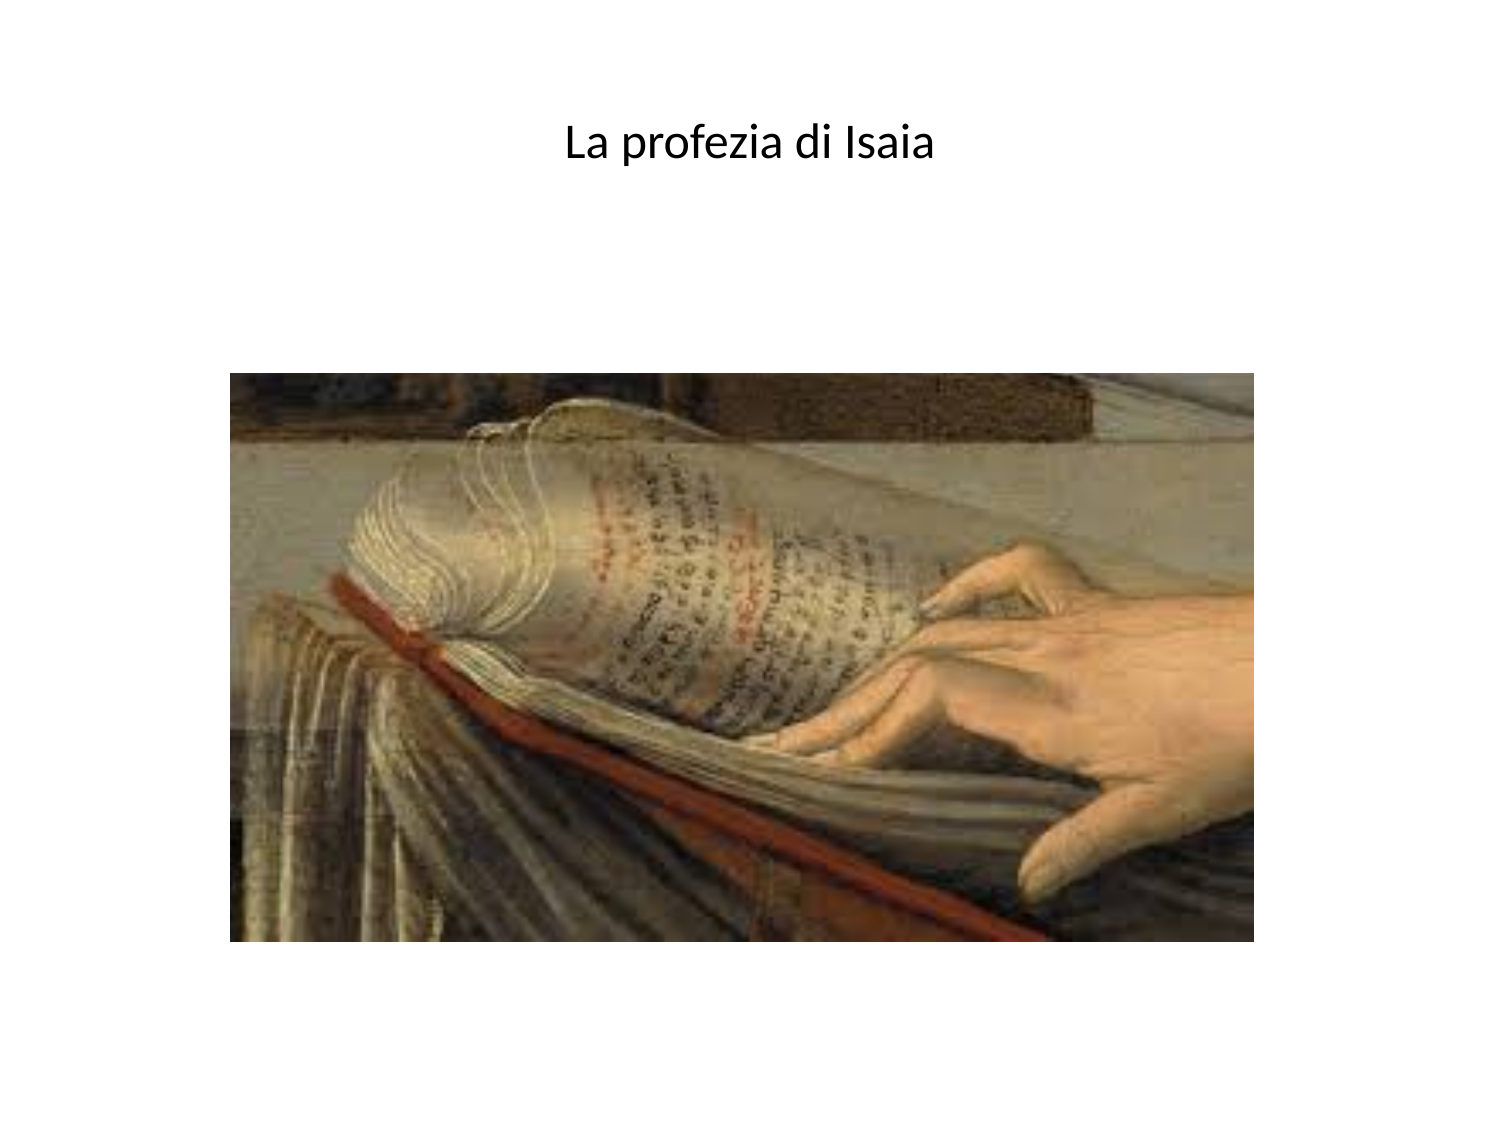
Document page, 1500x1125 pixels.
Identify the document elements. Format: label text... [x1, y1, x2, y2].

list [229, 373, 1254, 942]
title La profezia di Isaia [75, 45, 1425, 233]
